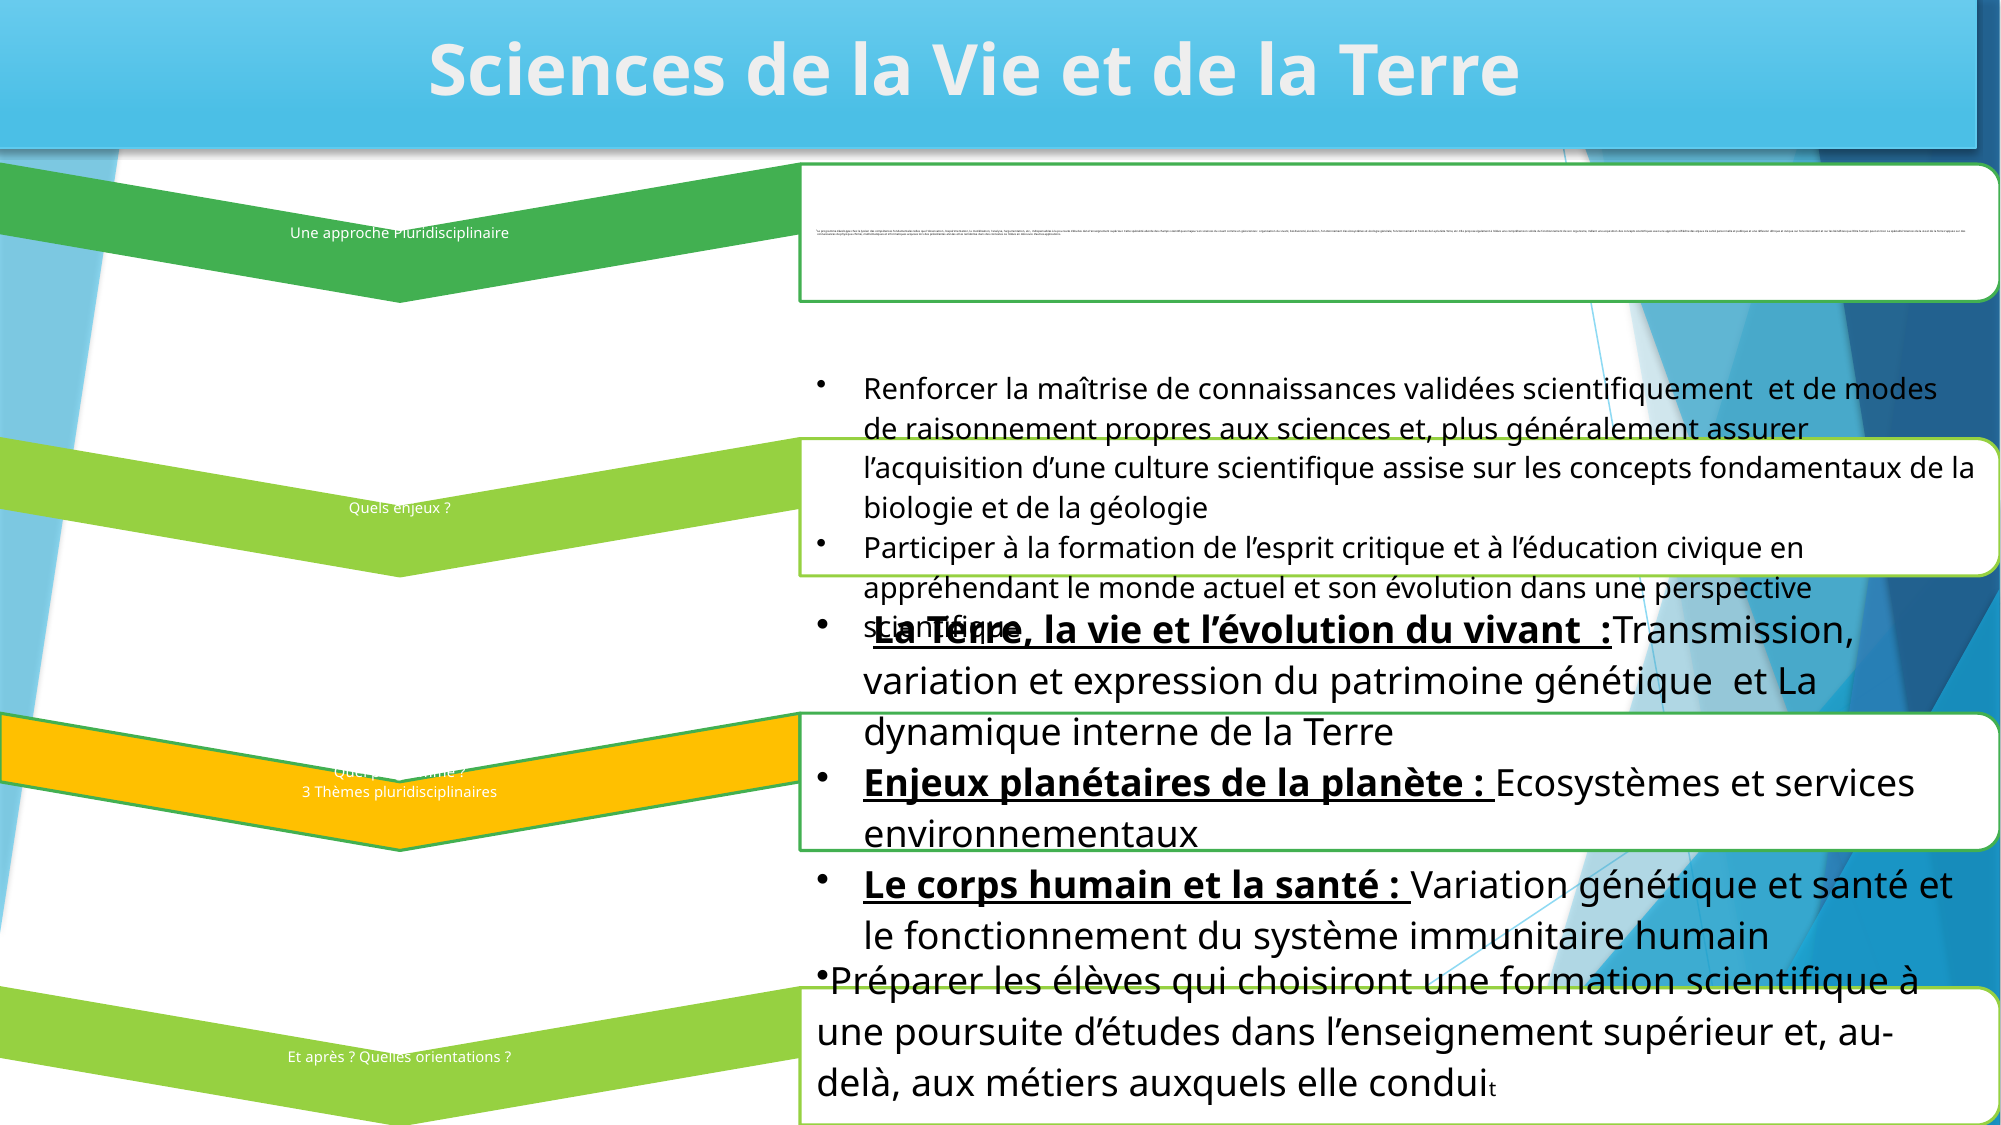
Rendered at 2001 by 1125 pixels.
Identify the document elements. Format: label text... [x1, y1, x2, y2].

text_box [0, 163, 2000, 1125]
text_box Sciences de la Vie et de la Terre [0, 0, 1977, 149]
